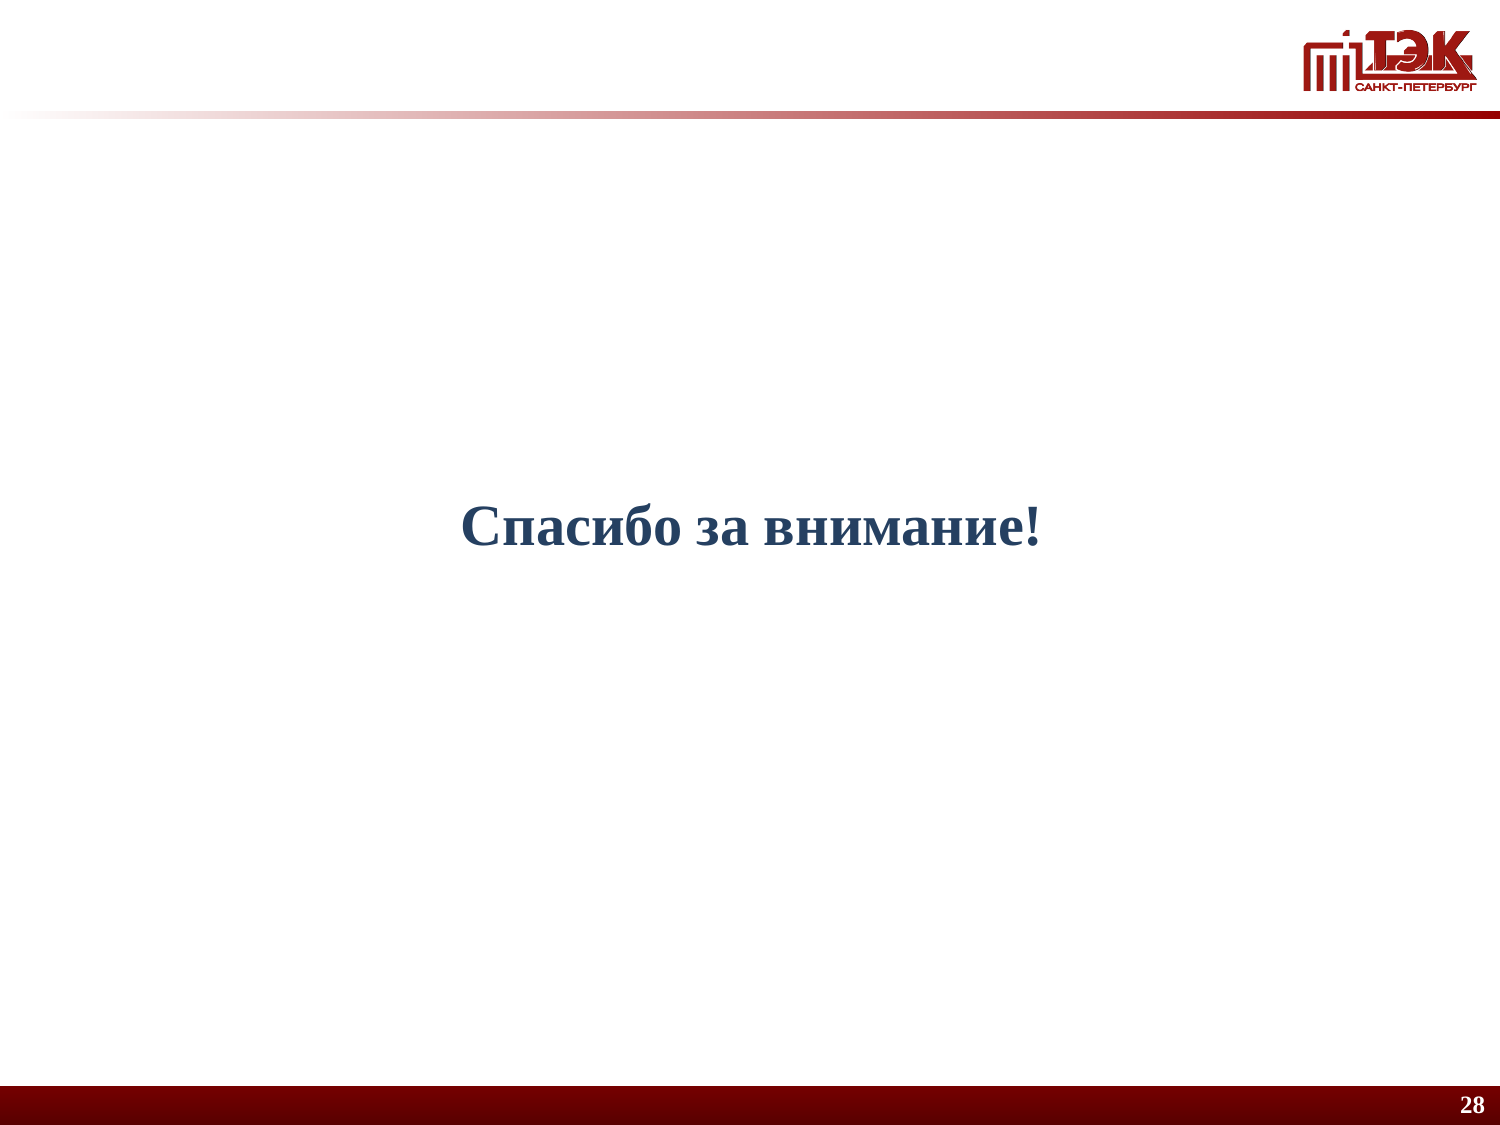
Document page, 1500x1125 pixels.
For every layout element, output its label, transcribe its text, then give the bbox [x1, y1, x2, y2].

text_box Спасибо за внимание! [101, 479, 1403, 565]
text_box 28 [1149, 1082, 1500, 1125]
picture [1293, 23, 1483, 100]
text_box [0, 111, 1500, 119]
text_box [0, 1086, 1149, 1125]
